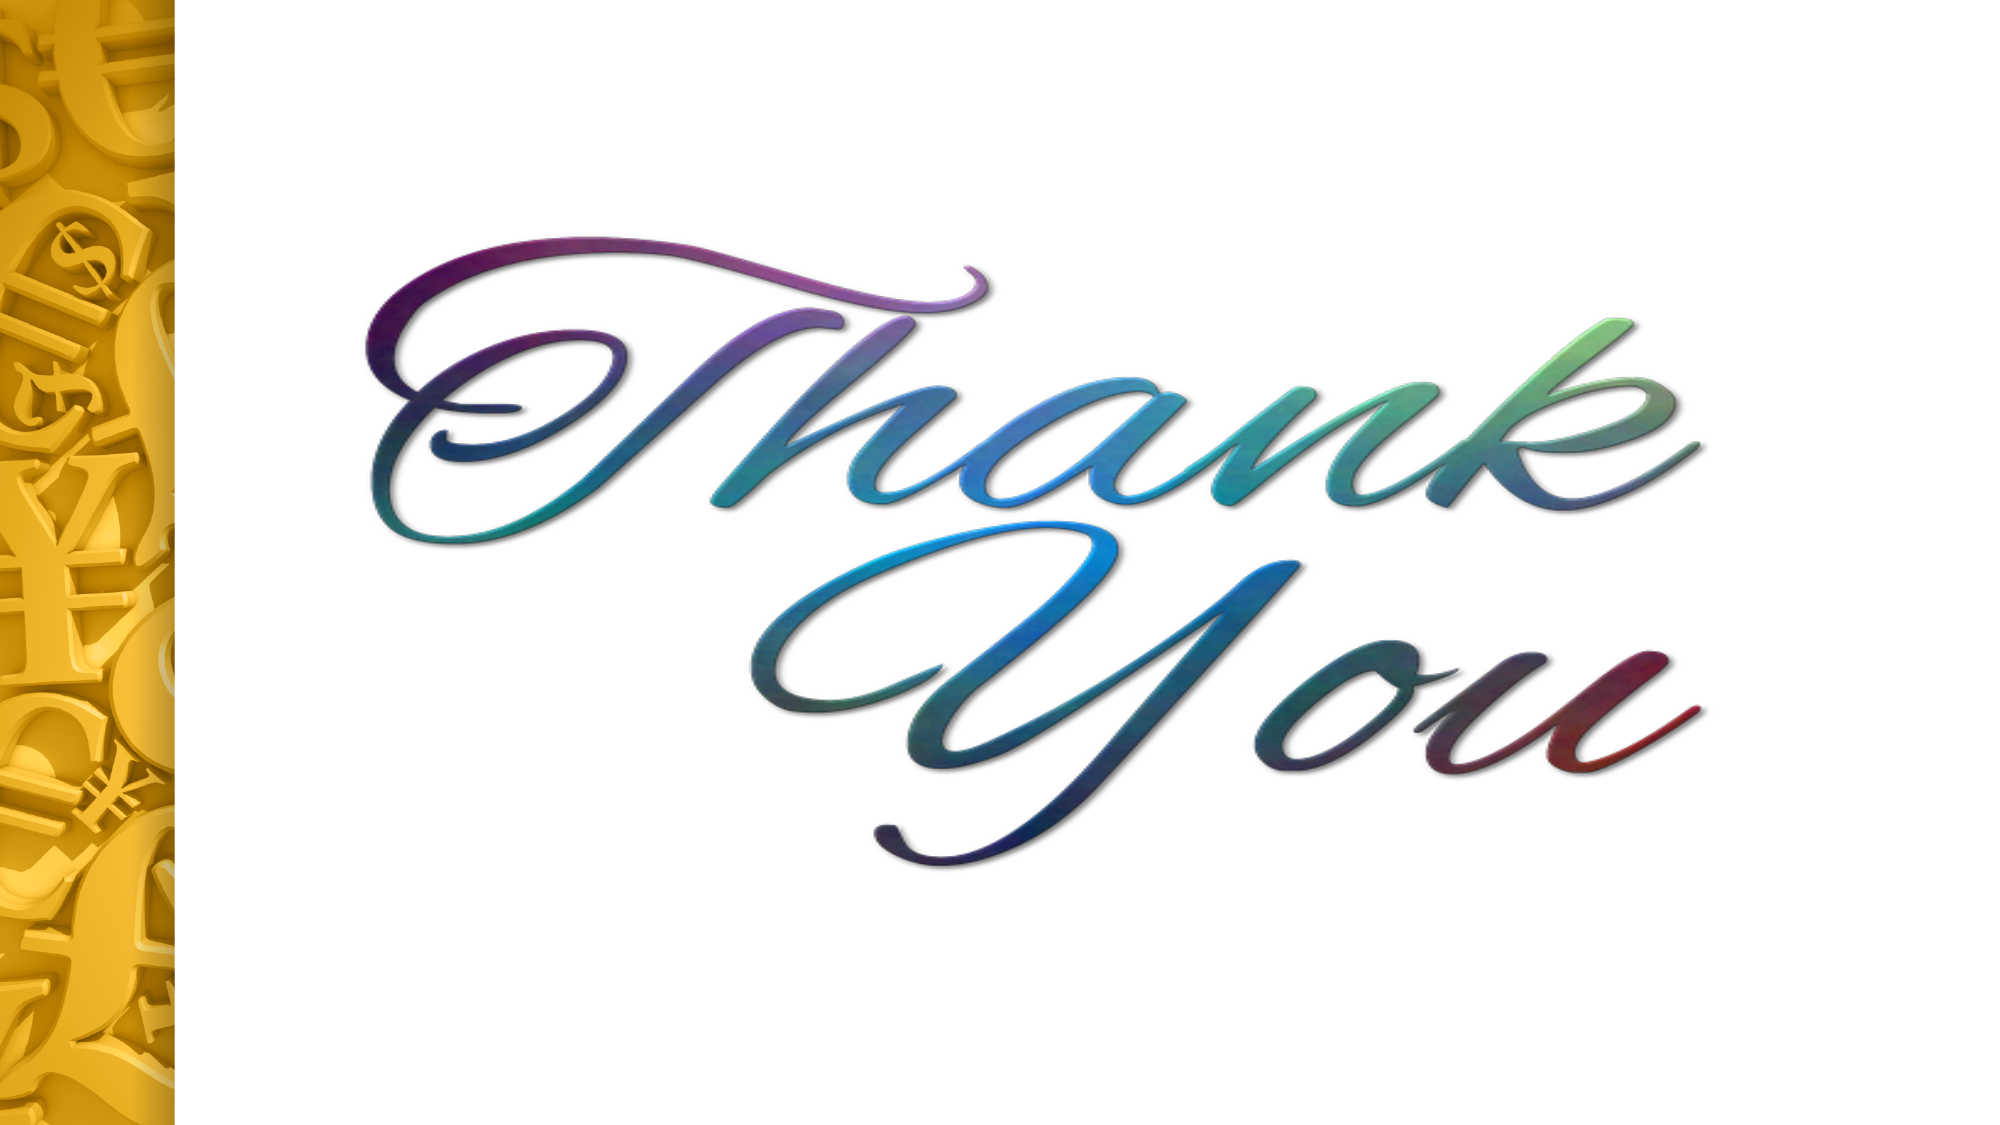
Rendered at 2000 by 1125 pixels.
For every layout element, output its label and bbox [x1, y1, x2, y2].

picture [249, 187, 1813, 938]
picture [0, 0, 175, 1125]
